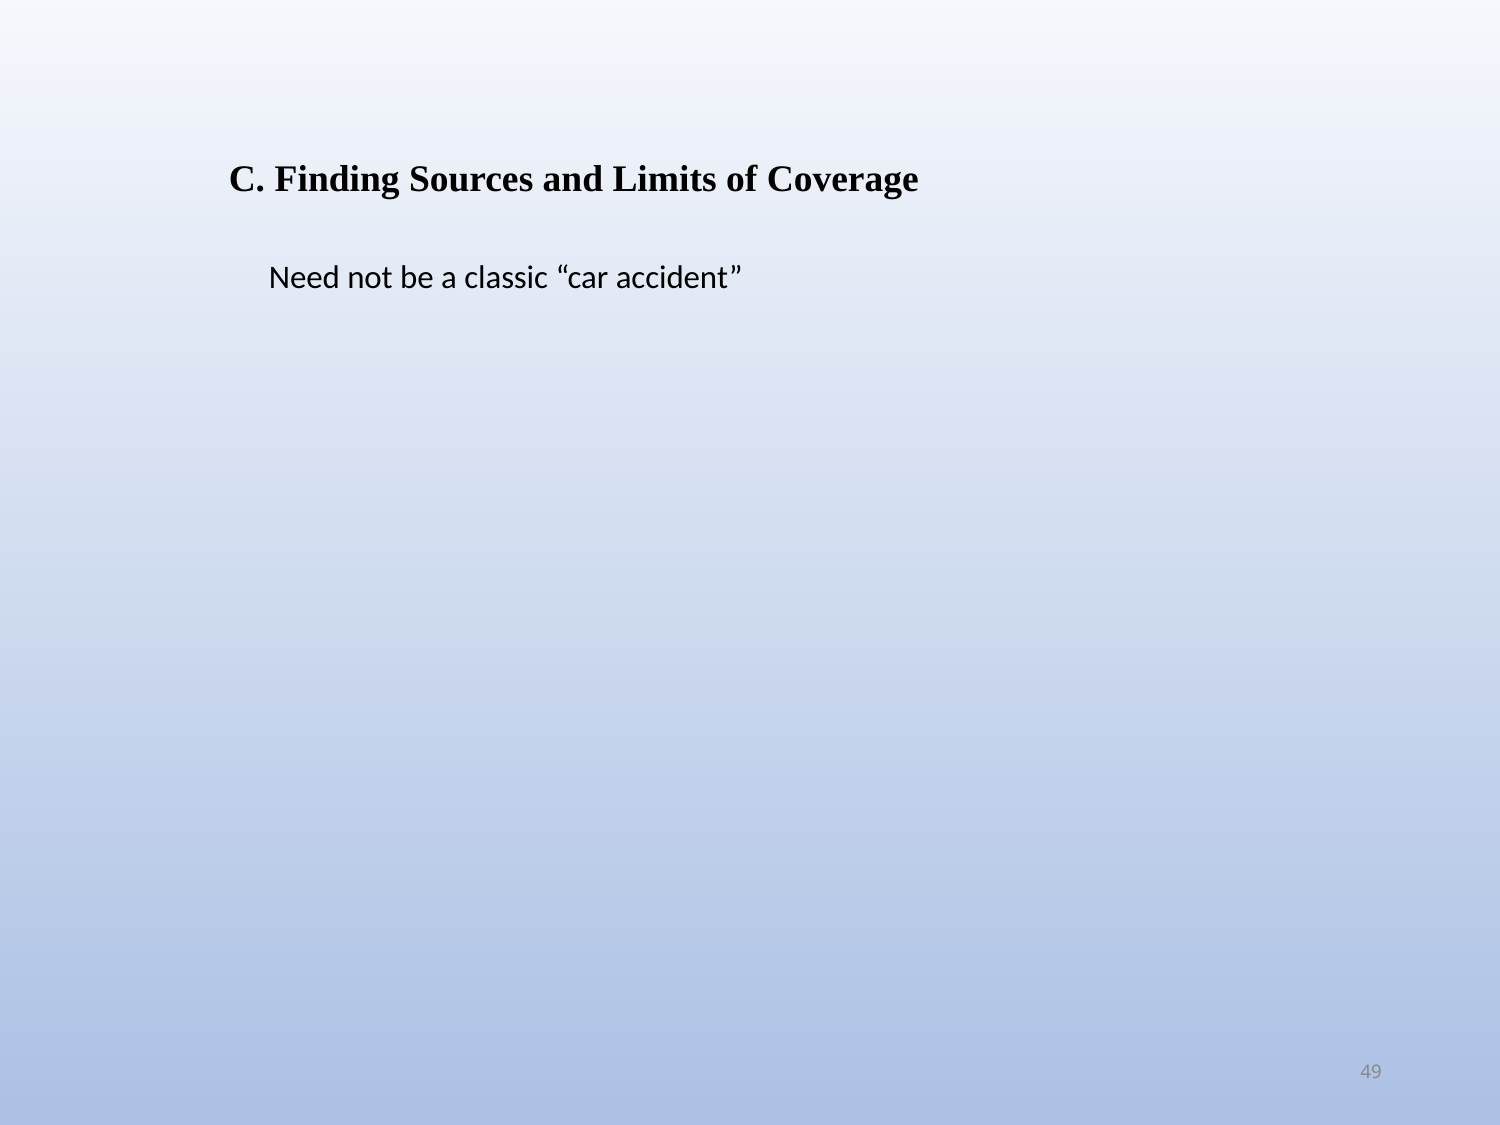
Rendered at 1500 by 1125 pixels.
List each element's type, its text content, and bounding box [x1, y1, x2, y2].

slide_number 49 [1059, 1042, 1397, 1103]
list Need not be a classic “car accident” [253, 252, 1251, 939]
text_box C. Finding Sources and Limits of Coverage [214, 146, 1233, 207]
